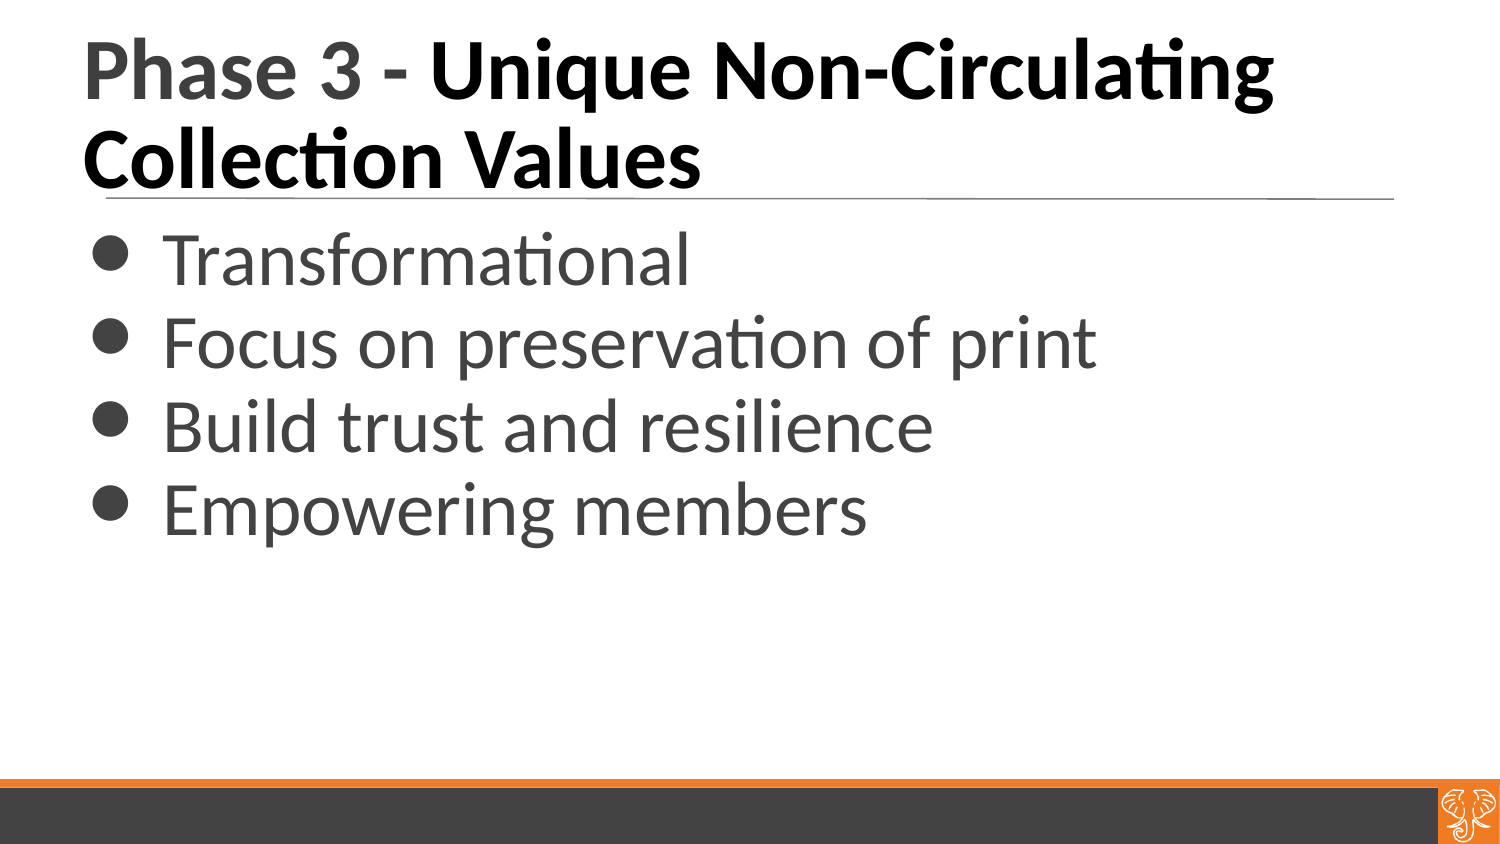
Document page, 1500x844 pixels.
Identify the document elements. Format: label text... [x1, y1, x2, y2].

title Phase 3 - Unique Non-Circulating Collection Values [68, 35, 1454, 214]
list Transformational Focus on preservation of print Build trust and resilience Empowering members [87, 211, 1373, 723]
picture [1438, 785, 1500, 844]
